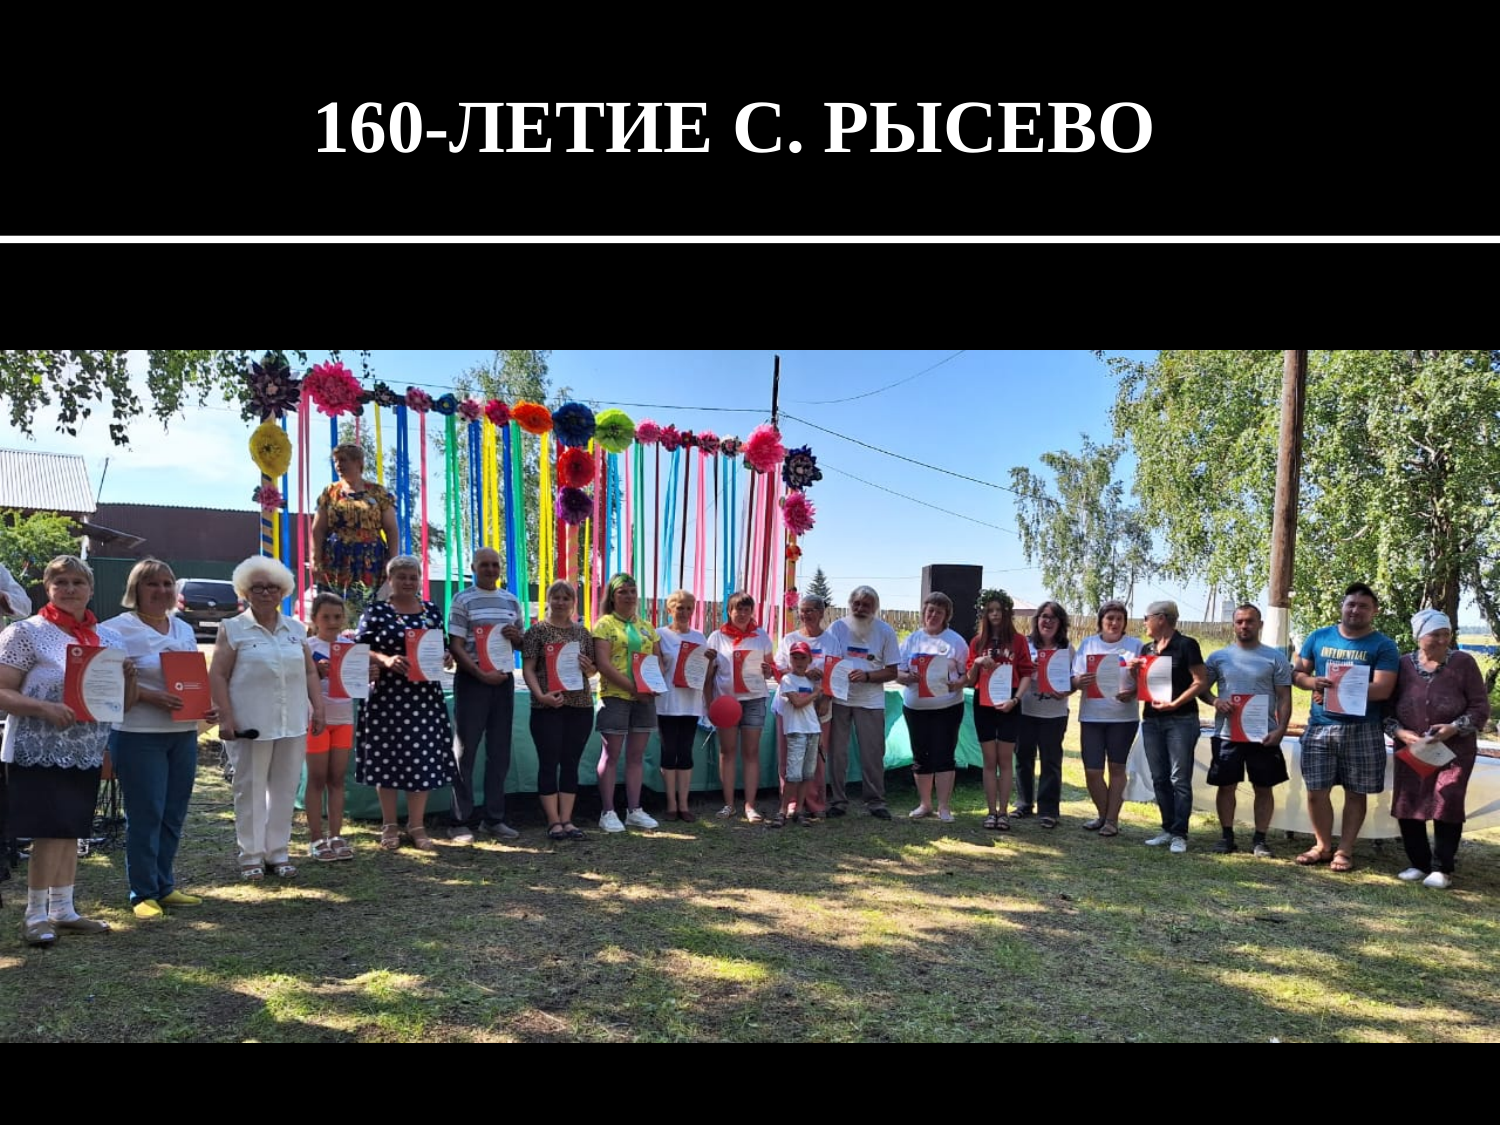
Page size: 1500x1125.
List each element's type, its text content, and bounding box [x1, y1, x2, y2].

text_box 160-летие с. Рысево [297, 70, 1172, 175]
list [0, 350, 1500, 1043]
